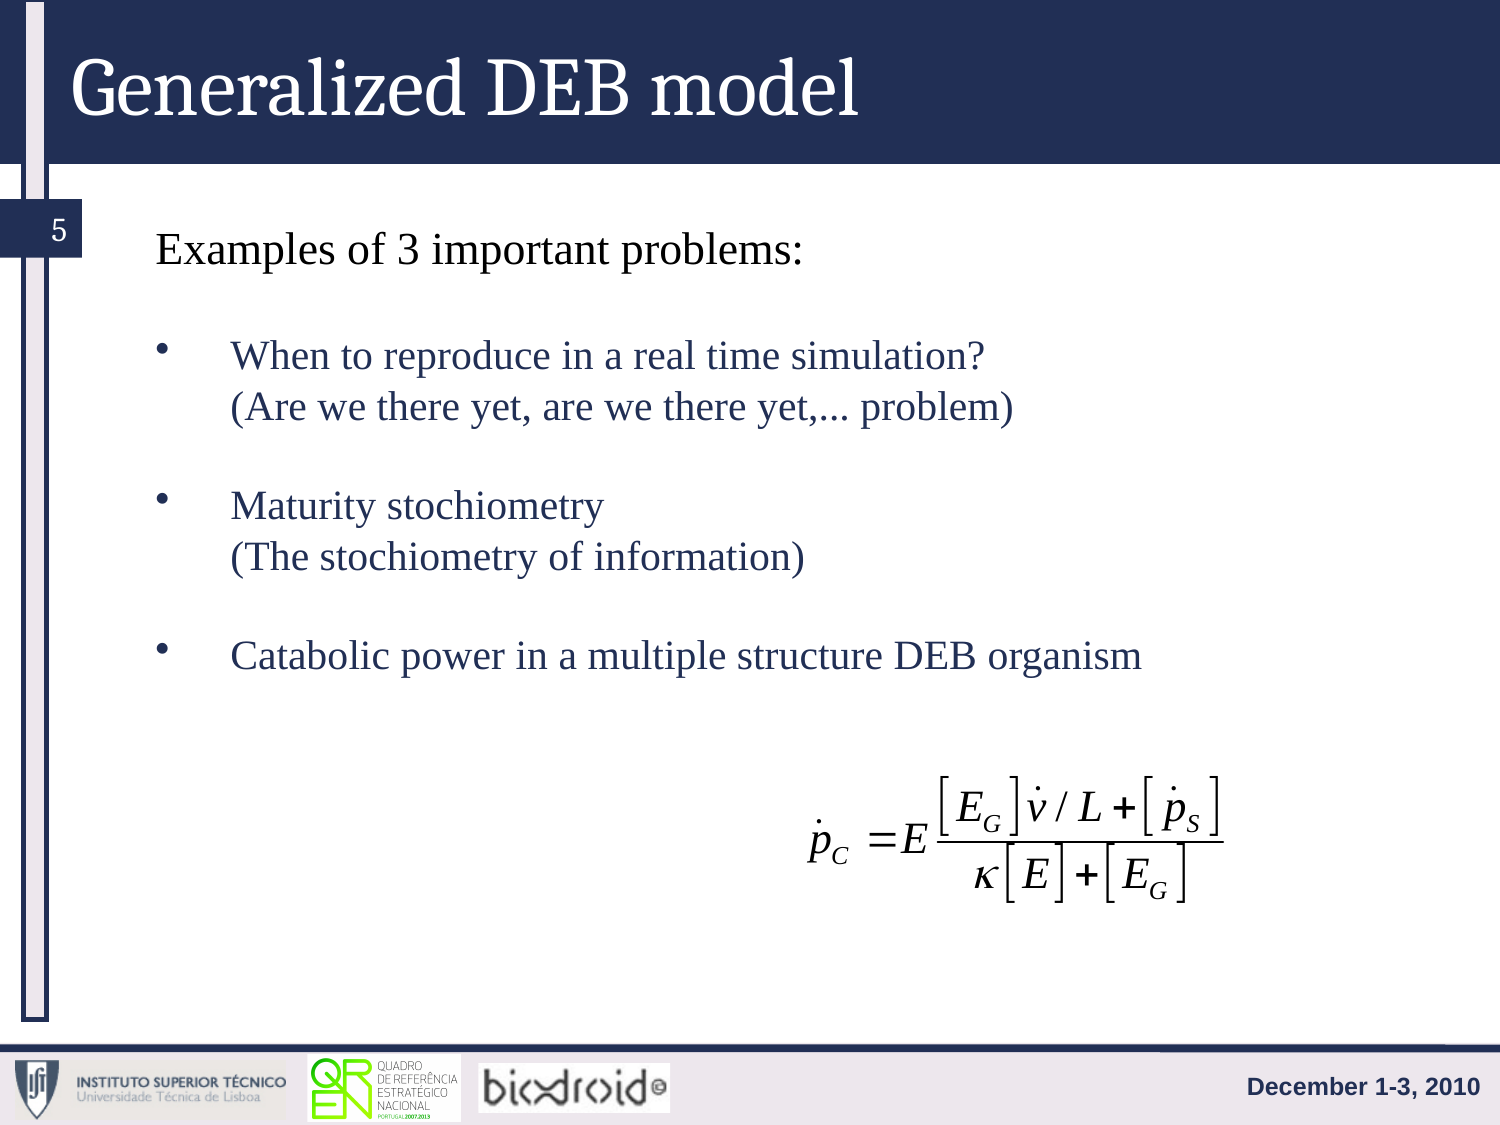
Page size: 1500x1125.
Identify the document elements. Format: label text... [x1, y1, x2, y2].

text_box 5 [0, 199, 82, 258]
picture [15, 1060, 286, 1120]
title Generalized DEB model [56, 0, 1407, 164]
picture [478, 1063, 671, 1113]
text_box Examples of 3 important problems: When to reproduce in a real time simulation? (Are we there yet, are we there yet,... problem) Maturity stochiometry (The stochiometry of information) Catabolic power in a multiple structure DEB organism [140, 210, 1395, 841]
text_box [796, 774, 1235, 914]
picture [307, 1054, 461, 1122]
text_box December 1-3, 2010 [1146, 1055, 1497, 1116]
